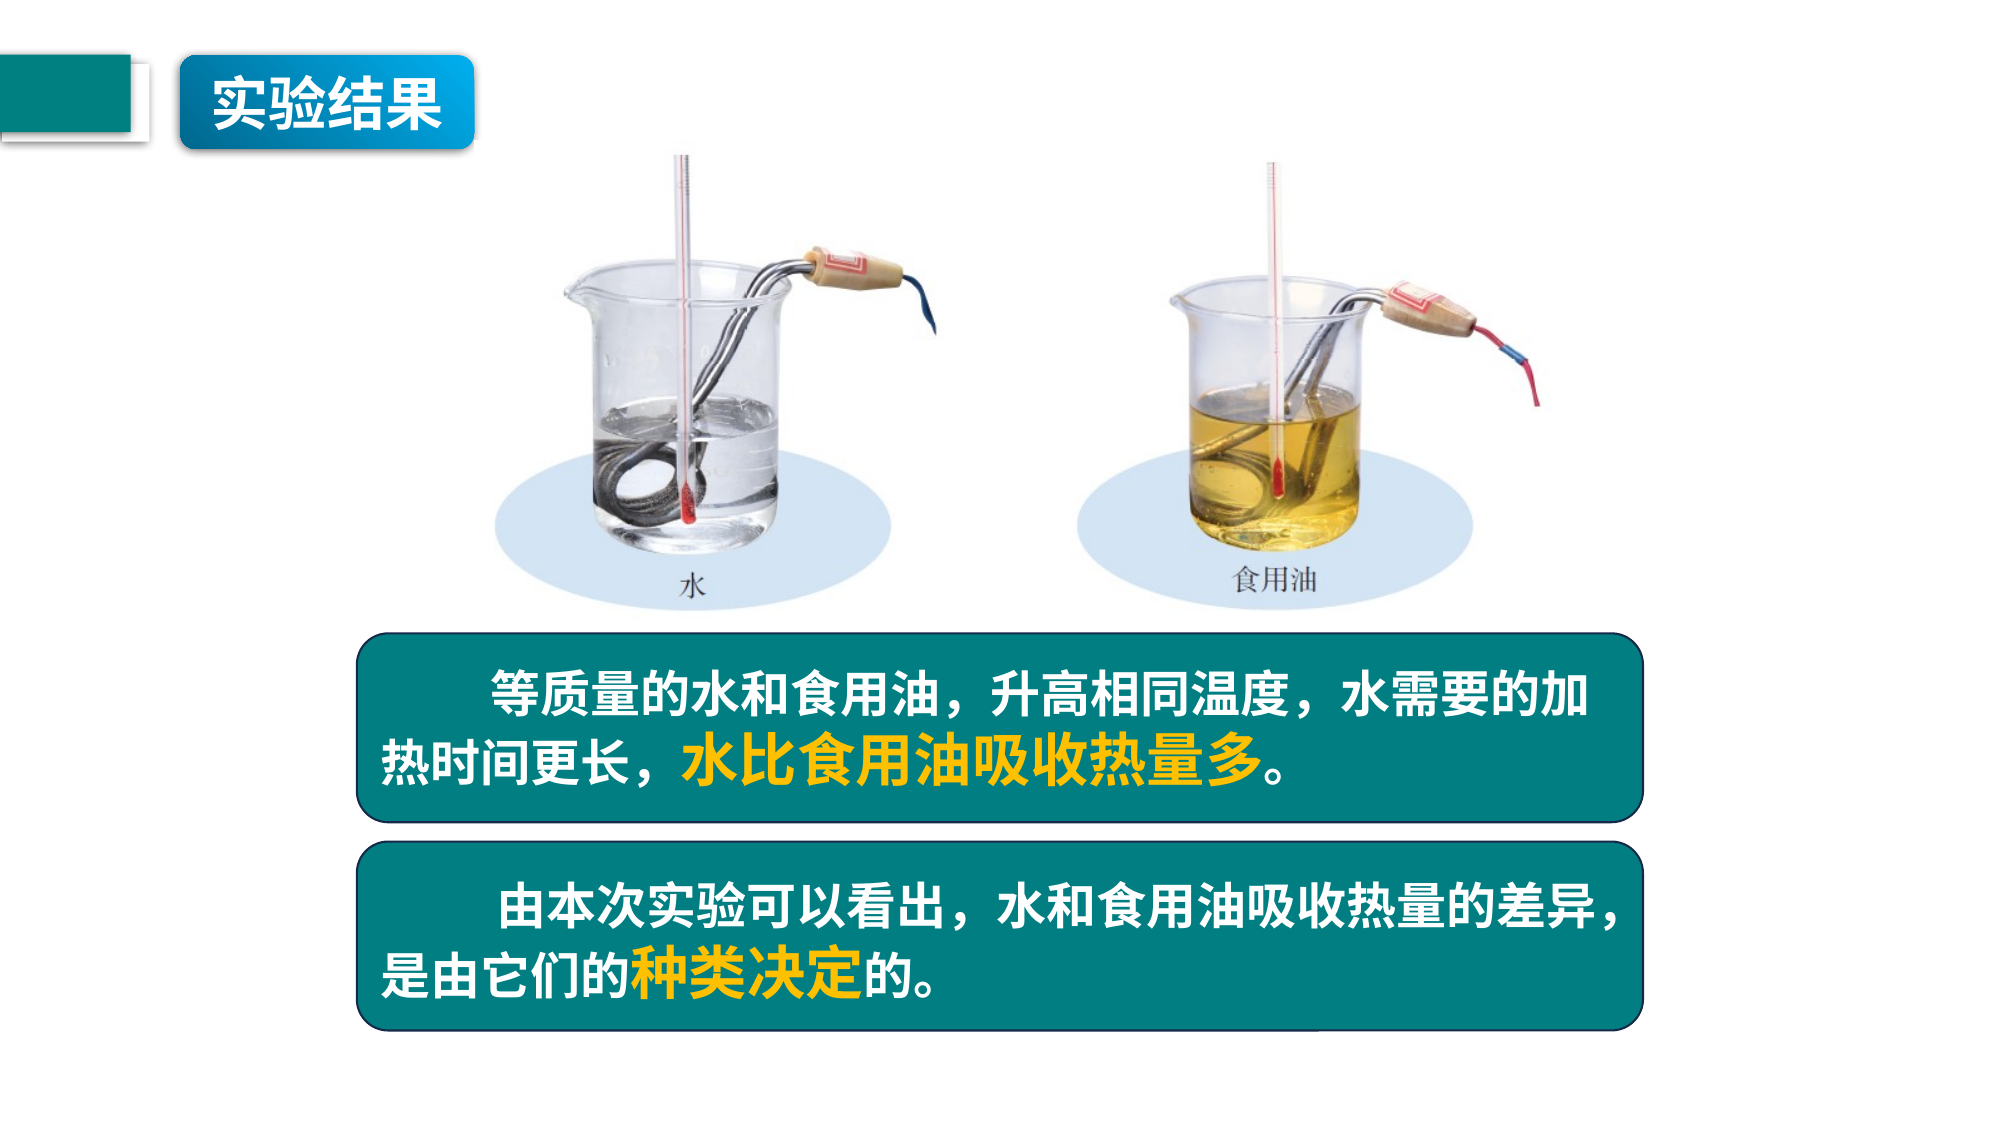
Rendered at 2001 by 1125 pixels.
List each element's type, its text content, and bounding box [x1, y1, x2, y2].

text_box 由本次实验可以看出，水和食用油吸收热量的差异，是由它们的种类决定的。 [355, 840, 1645, 1032]
picture [1070, 151, 1551, 617]
text_box 实验结果 [180, 55, 475, 149]
picture [474, 139, 954, 622]
text_box 等质量的水和食用油，升高相同温度，水需要的加热时间更长，水比食用油吸收热量多。 [355, 632, 1645, 824]
